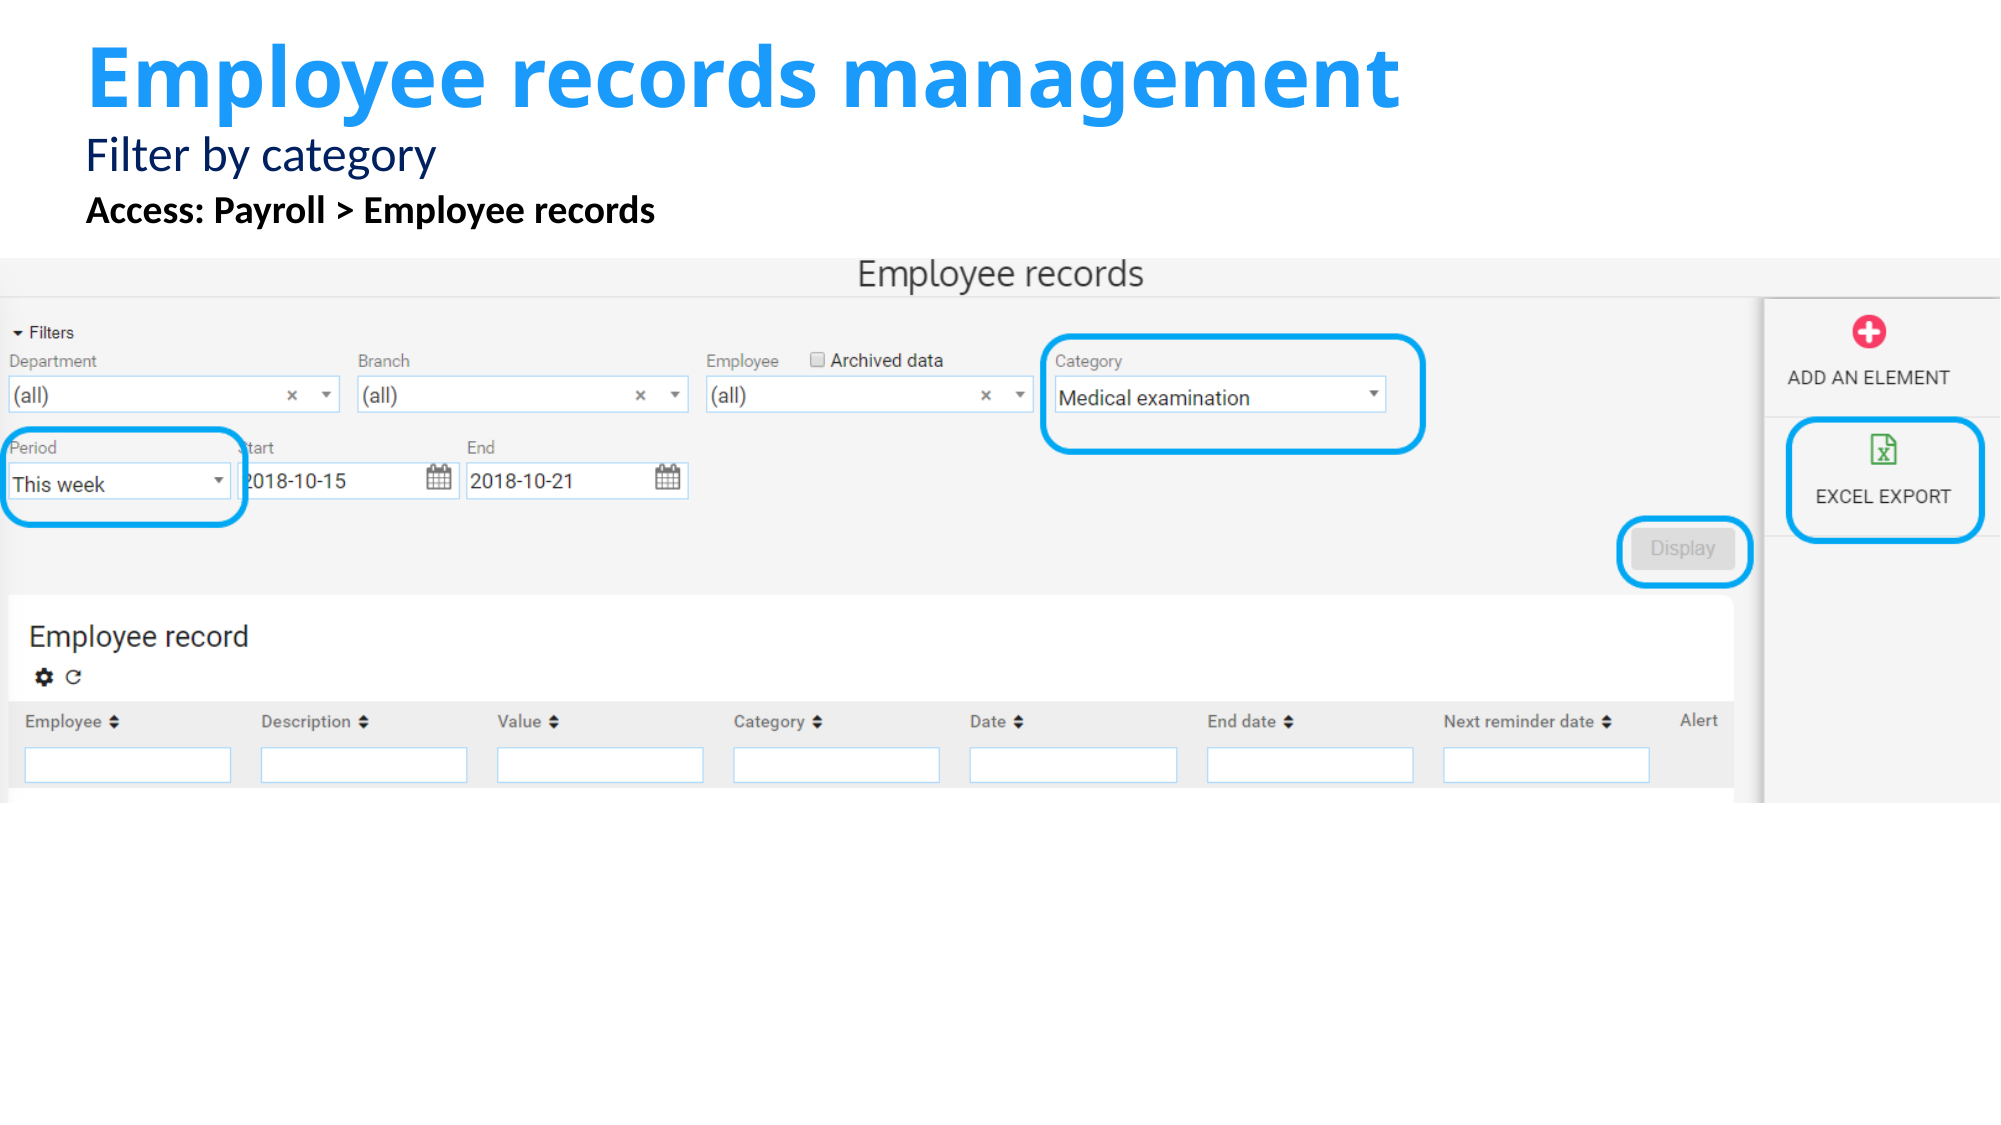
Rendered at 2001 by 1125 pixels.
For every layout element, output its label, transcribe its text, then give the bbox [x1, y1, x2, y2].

text_box Filter by category [70, 114, 1669, 190]
picture [0, 258, 2000, 803]
list Employee records management [70, 28, 1950, 134]
picture [7, 433, 242, 521]
list Access: Payroll > Employee records [70, 182, 1950, 244]
